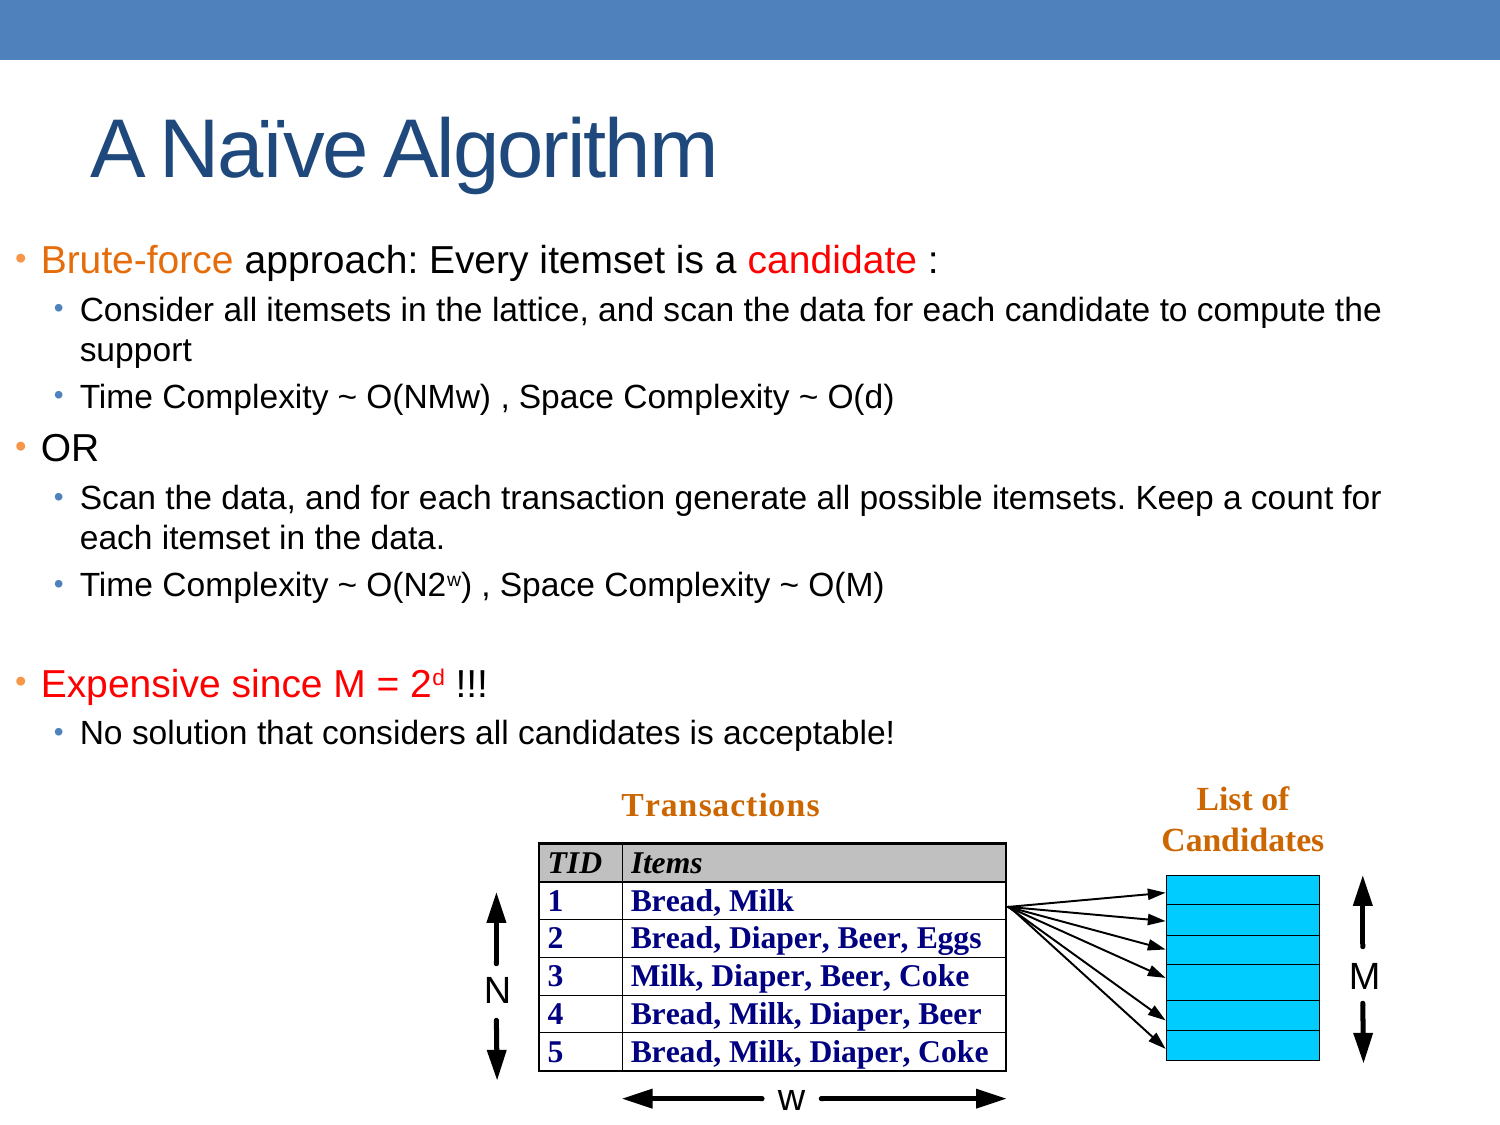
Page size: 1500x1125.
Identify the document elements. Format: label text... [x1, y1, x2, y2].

title A Naïve Algorithm [75, 62, 1425, 225]
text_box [449, 776, 1413, 1125]
list Brute-force approach: Every itemset is a candidate : Consider all itemsets in the lattice, and scan the data for each candidate to compute the support Time Complexity ~ O(NMw) , Space Complexity ~ O(d) OR Scan the data, and for each transaction generate all possible itemsets. Keep a count for each itemset in the data. Time Complexity ~ O(N2w) , Space Complexity ~ O(M) Expensive since M = 2d !!! No solution that considers all candidates is acceptable! [0, 226, 1450, 763]
